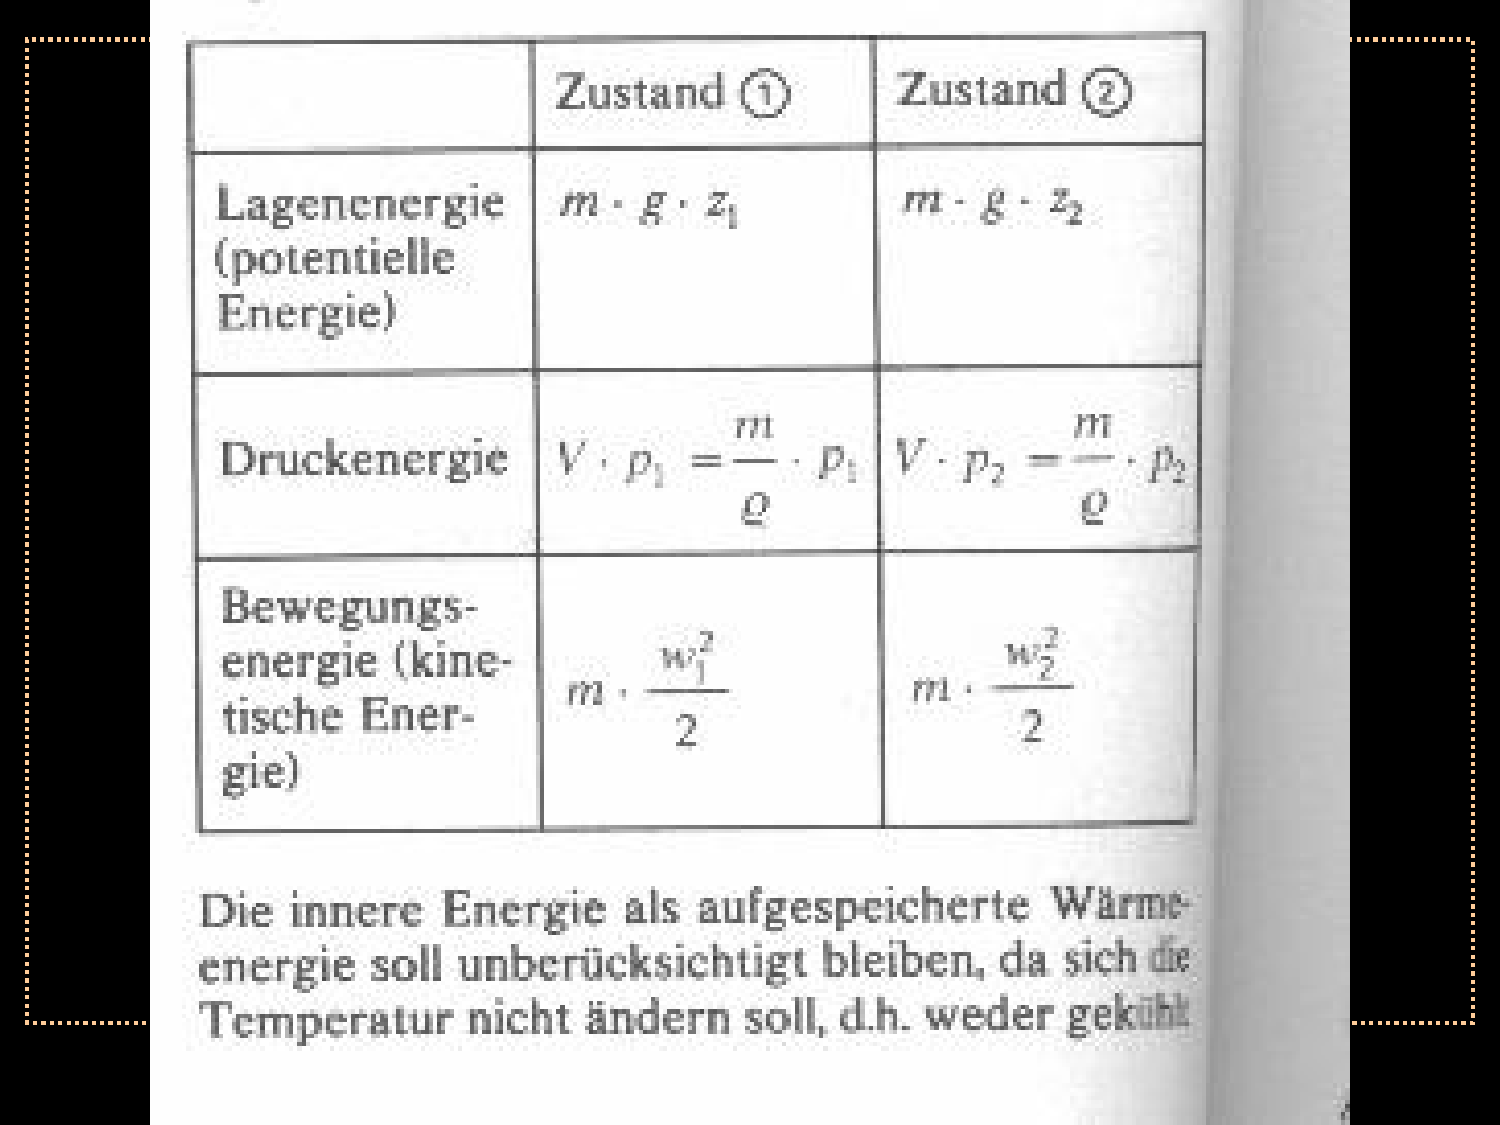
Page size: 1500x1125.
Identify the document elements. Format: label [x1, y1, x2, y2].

picture [150, 0, 1350, 1125]
